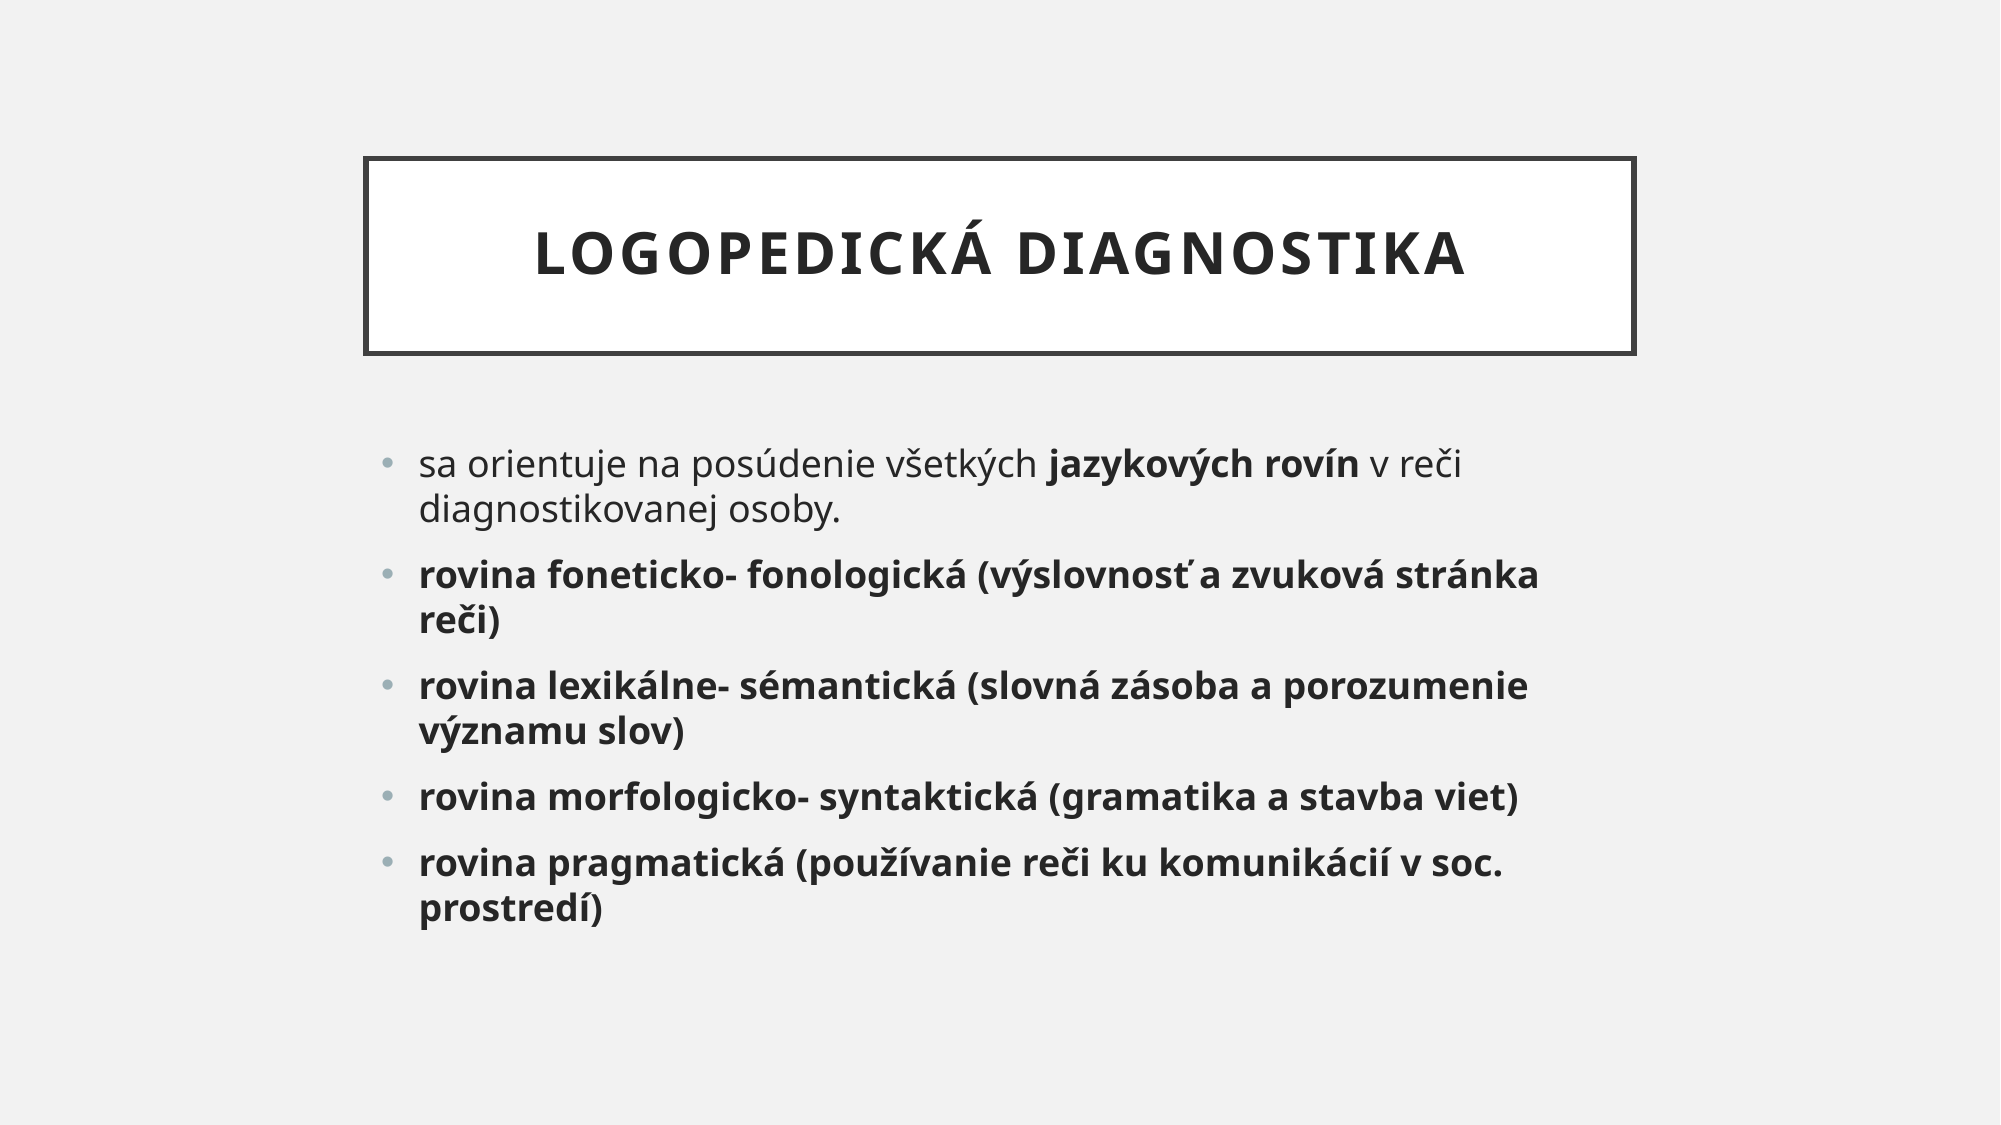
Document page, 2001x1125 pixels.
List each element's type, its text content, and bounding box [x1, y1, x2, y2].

title Logopedická diagnostika [363, 156, 1637, 356]
list sa orientuje na posúdenie všetkých jazykových rovín v reči diagnostikovanej osoby. rovina foneticko- fonologická (výslovnosť a zvuková stránka reči) rovina lexikálne- sémantická (slovná zásoba a porozumenie významu slov) rovina morfologicko- syntaktická (gramatika a stavba viet) rovina pragmatická (používanie reči ku komunikácií v soc. prostredí) [366, 432, 1634, 942]
